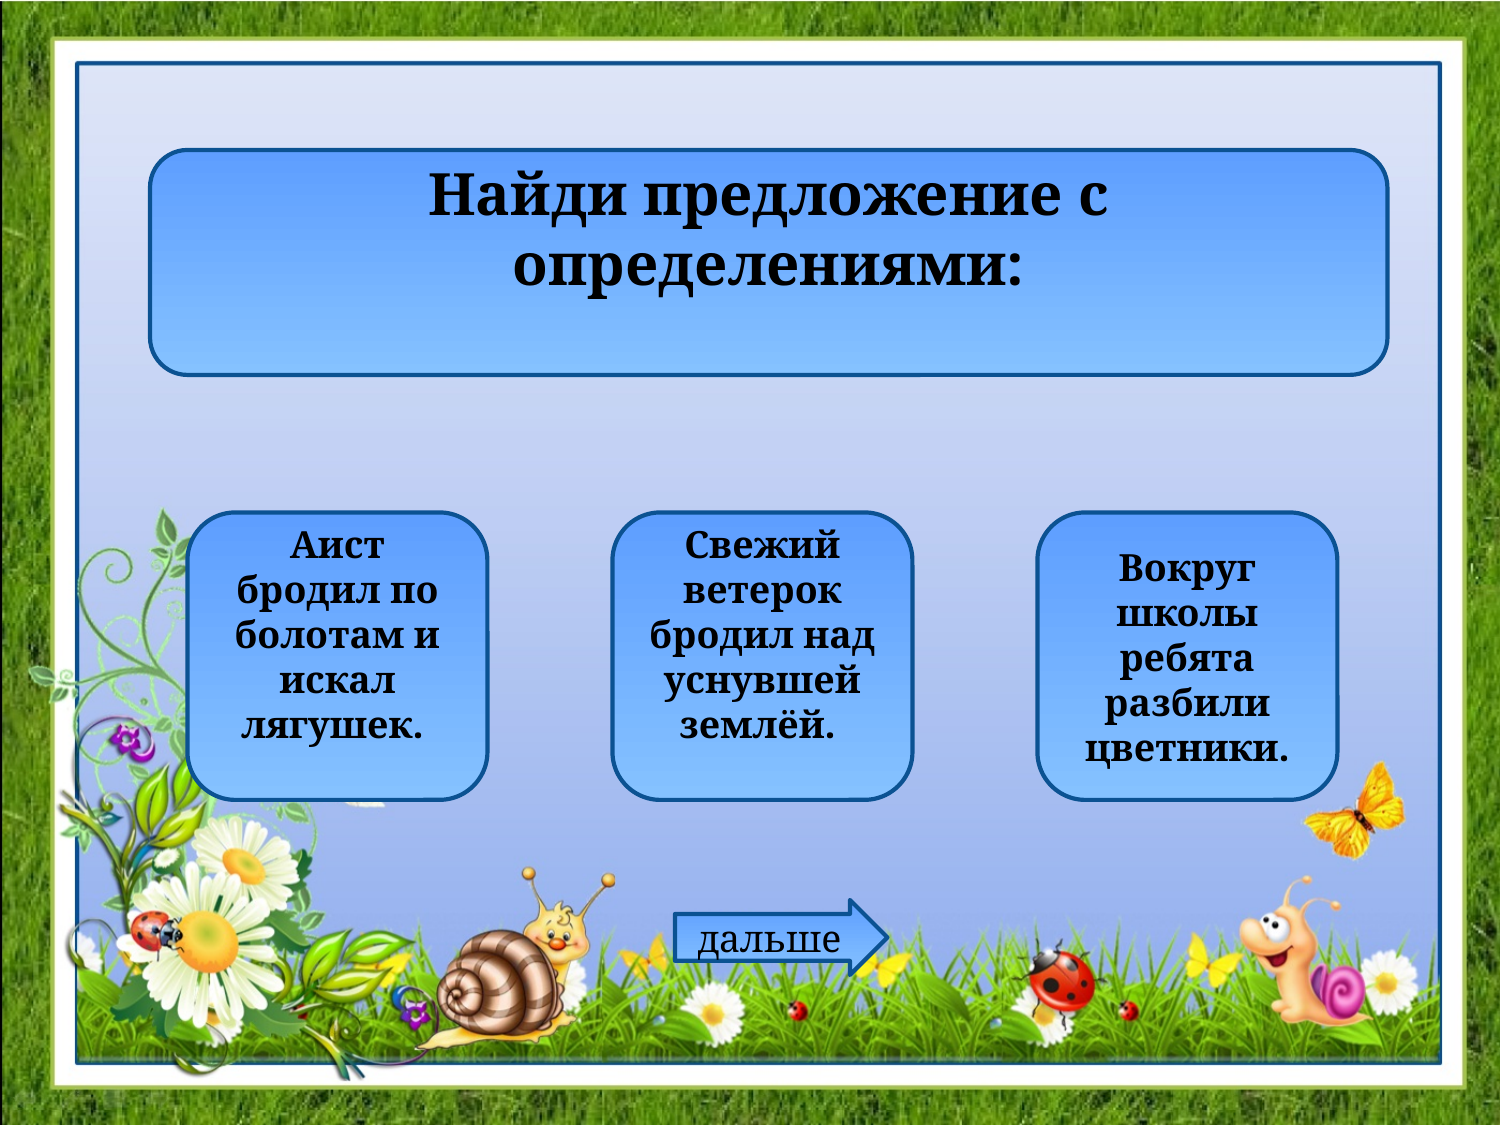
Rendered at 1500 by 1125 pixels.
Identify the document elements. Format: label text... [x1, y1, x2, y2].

text_box Свежий ветерок бродил над уснувшей землёй. [610, 510, 915, 802]
text_box Вокруг школы ребята разбили цветники. [1035, 510, 1340, 802]
picture [0, 0, 1500, 1125]
text_box Аист бродил по болотам и искал лягушек. [185, 510, 490, 802]
text_box Найди предложение с определениями: [147, 147, 1390, 378]
text_box дальше [672, 898, 890, 977]
